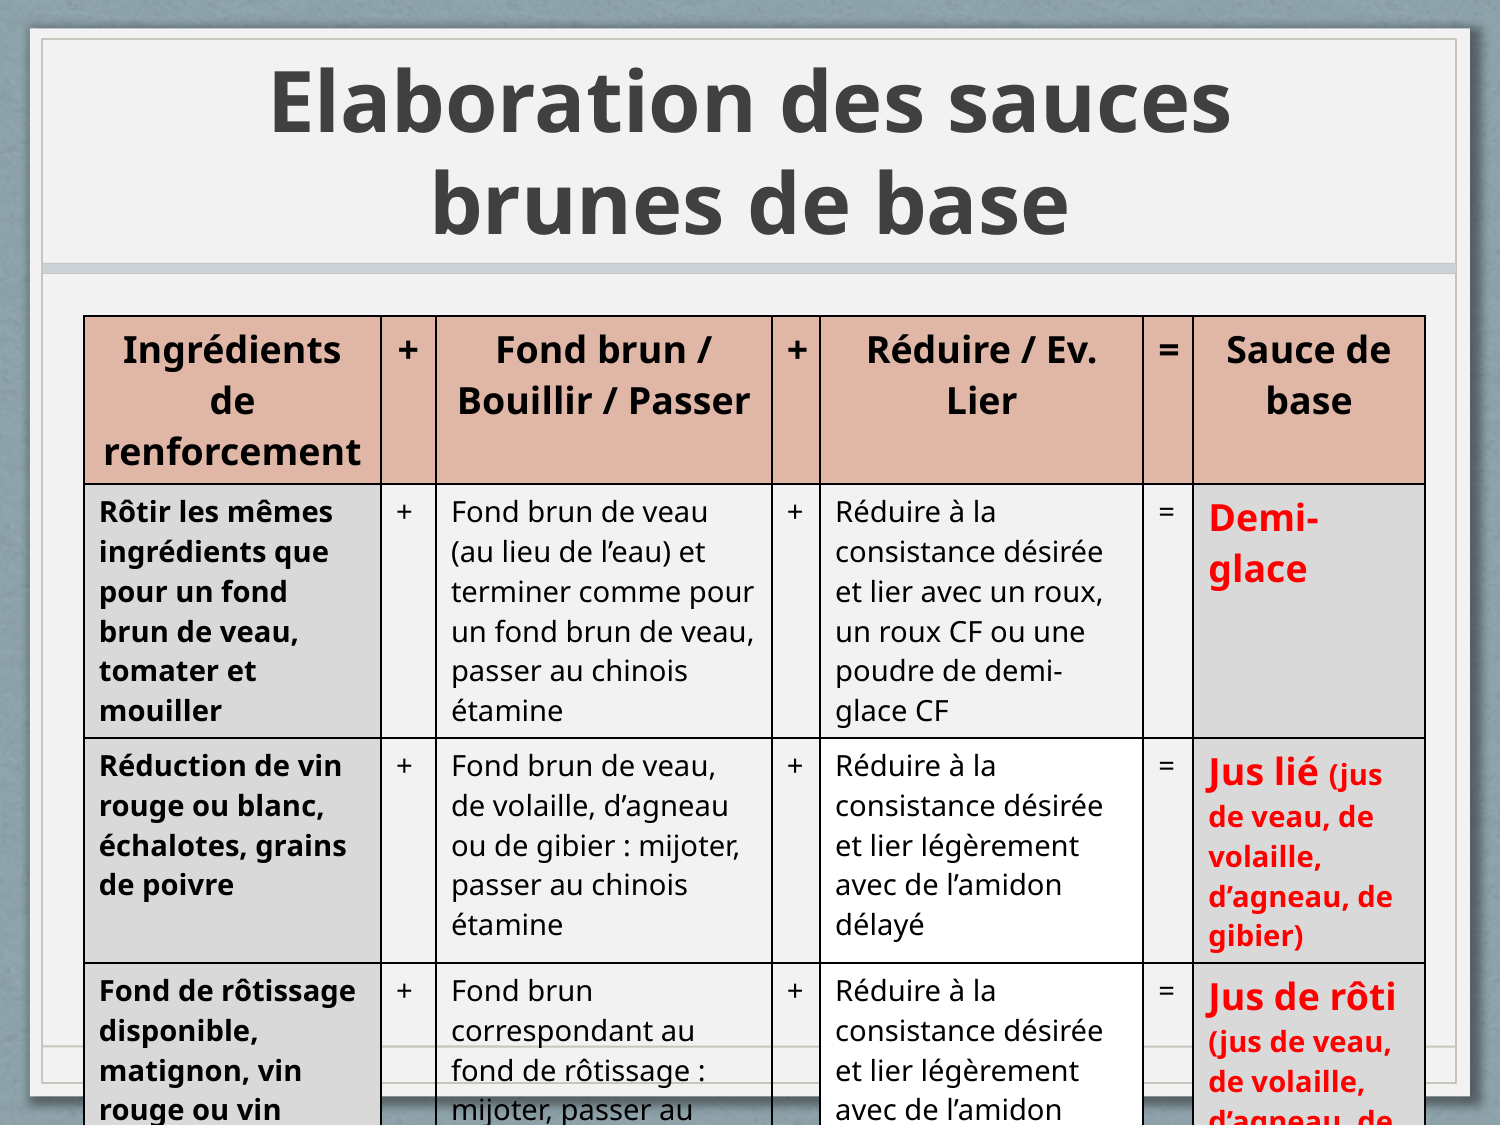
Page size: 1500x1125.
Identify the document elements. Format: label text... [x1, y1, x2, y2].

table_header Sauce de base [1194, 317, 1424, 483]
table_header = [1144, 317, 1192, 483]
table_header + [382, 317, 435, 483]
table_cell Fond brun de veau, de volaille, d’agneau ou de gibier : mijoter, passer au chinois étamine [437, 739, 771, 962]
table_cell + [773, 485, 819, 737]
table_cell Fond brun de veau (au lieu de l’eau) et terminer comme pour un fond brun de veau, passer au chinois étamine [437, 485, 771, 737]
table_cell Réduire à la consistance désirée et lier légèrement avec de l’amidon délayé [821, 964, 1142, 1125]
table_cell Fond brun correspondant au fond de rôtissage : mijoter, passer au chinois étamine [437, 964, 771, 1125]
table_header Fond brun / Bouillir / Passer [437, 317, 771, 483]
table_cell Fond de rôtissage disponible, matignon, vin rouge ou vin blanc [85, 964, 380, 1125]
table_cell Jus lié (jus de veau, de volaille, d’agneau, de gibier) [1194, 739, 1424, 962]
table_cell Demi-glace [1194, 485, 1424, 737]
table_cell Jus de rôti (jus de veau, de volaille, d’agneau, de gibier) [1194, 964, 1424, 1125]
table_cell = [1144, 964, 1192, 1125]
table_header Ingrédients de renforcement [85, 317, 380, 483]
table_header Réduire / Ev. Lier [821, 317, 1142, 483]
table_header + [773, 317, 819, 483]
table_cell Réduire à la consistance désirée et lier avec un roux, un roux CF ou une poudre de demi-glace CF [821, 485, 1142, 737]
table_cell + [382, 485, 435, 737]
table_cell + [382, 964, 435, 1125]
title Elaboration des sauces brunes de base [147, 40, 1353, 260]
table_cell + [382, 739, 435, 962]
table_cell Réduction de vin rouge ou blanc, échalotes, grains de poivre [85, 739, 380, 962]
table_cell + [773, 964, 819, 1125]
table_cell = [1144, 739, 1192, 962]
table_cell + [773, 739, 819, 962]
table_cell Rôtir les mêmes ingrédients que pour un fond brun de veau, tomater et mouiller [85, 485, 380, 737]
table_cell = [1144, 485, 1192, 737]
table_cell Réduire à la consistance désirée et lier légèrement avec de l’amidon délayé [821, 739, 1142, 962]
